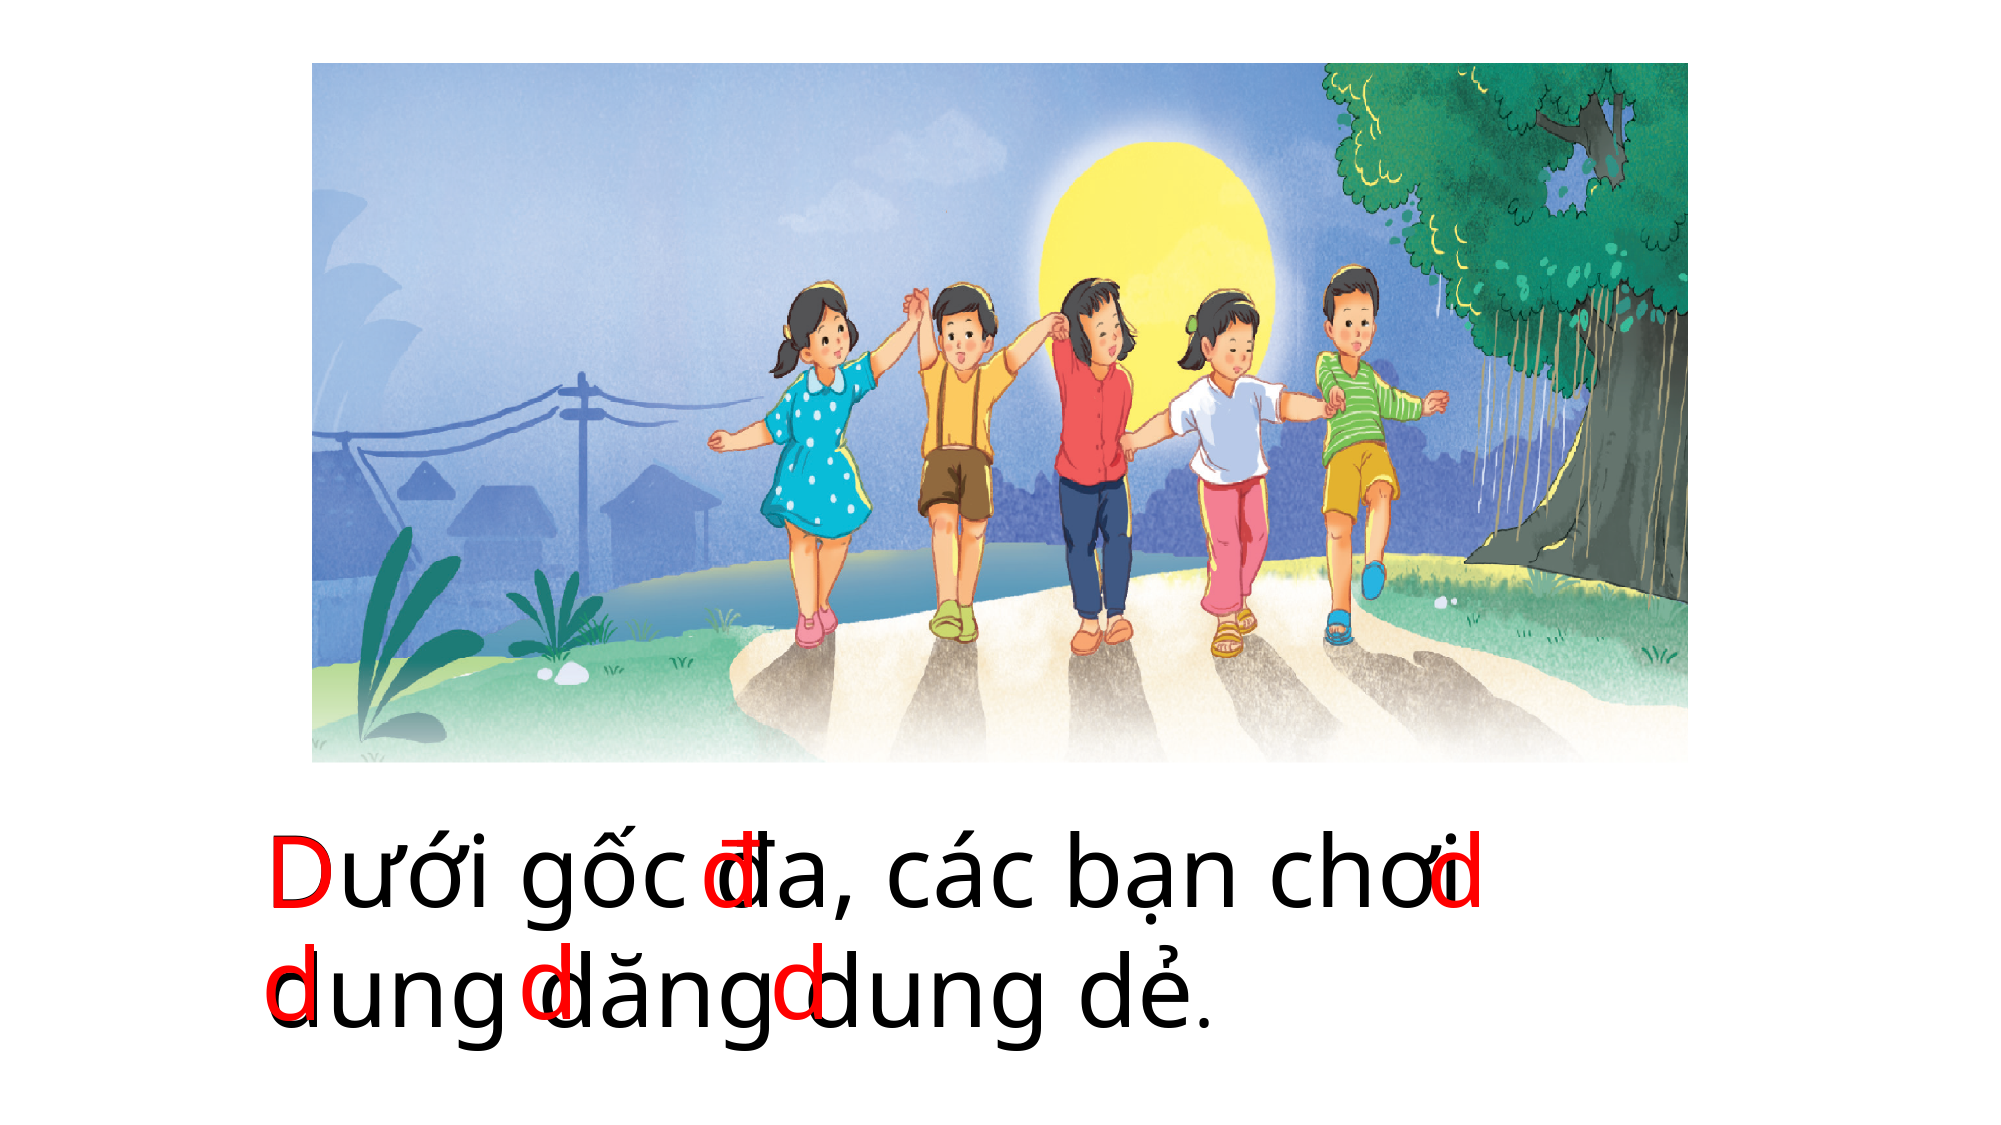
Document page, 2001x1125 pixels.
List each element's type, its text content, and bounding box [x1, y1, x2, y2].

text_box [246, 799, 1473, 1050]
picture [312, 62, 1688, 763]
text_box Dưới gốc đa, các bạn chơi dung dăng dung dẻ. [249, 799, 1725, 1055]
